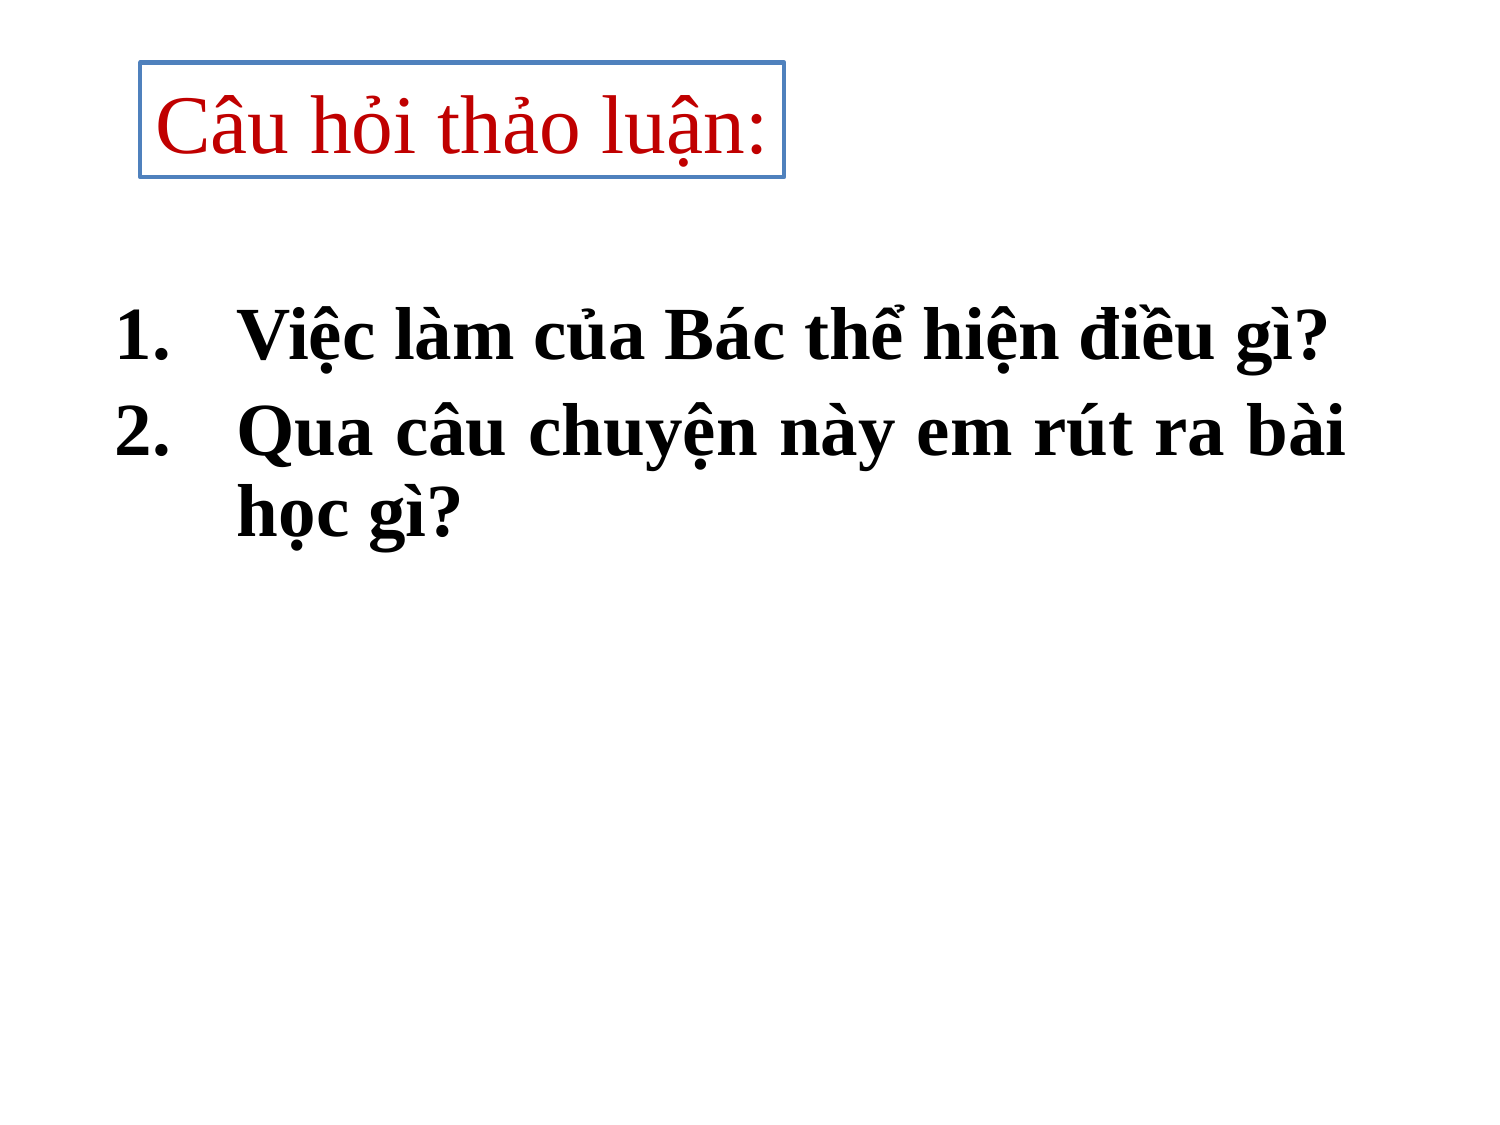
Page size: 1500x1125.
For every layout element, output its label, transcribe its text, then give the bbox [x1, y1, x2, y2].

text_box Câu hỏi thảo luận: [138, 60, 786, 179]
list Việc làm của Bác thể hiện điều gì? Qua câu chuyện này em rút ra bài học gì? [99, 287, 1363, 413]
